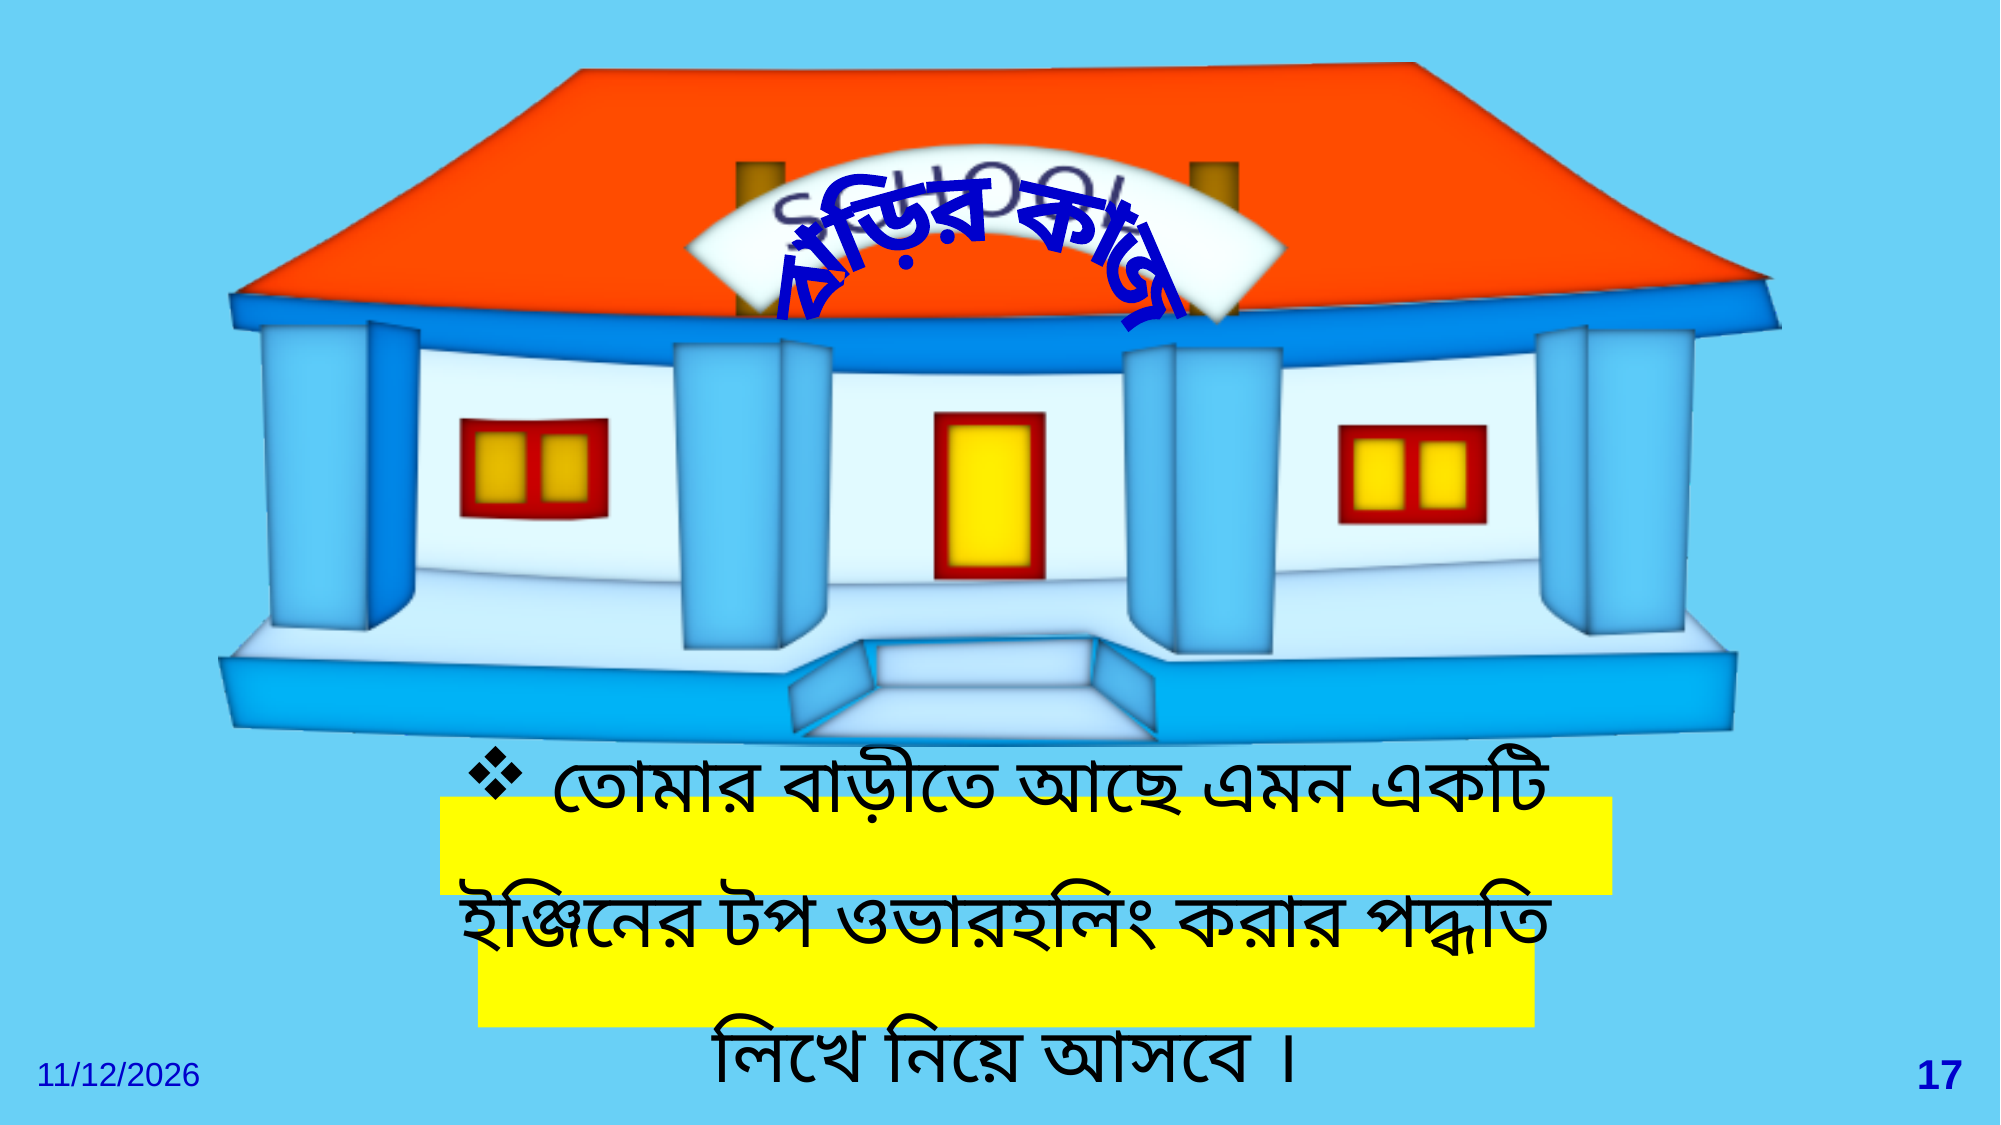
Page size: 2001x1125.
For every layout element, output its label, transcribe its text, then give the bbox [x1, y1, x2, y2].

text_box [218, 62, 1782, 900]
slide_number 25-Jul-21 [21, 1042, 472, 1103]
text_box তোমার বাড়ীতে আছে এমন একটি ইঞ্জিনের টপ ওভারহলিং করার পদ্ধতি লিখে নিয়ে আসবে । [399, 900, 1613, 1033]
slide_number 17 [1528, 1042, 1979, 1103]
